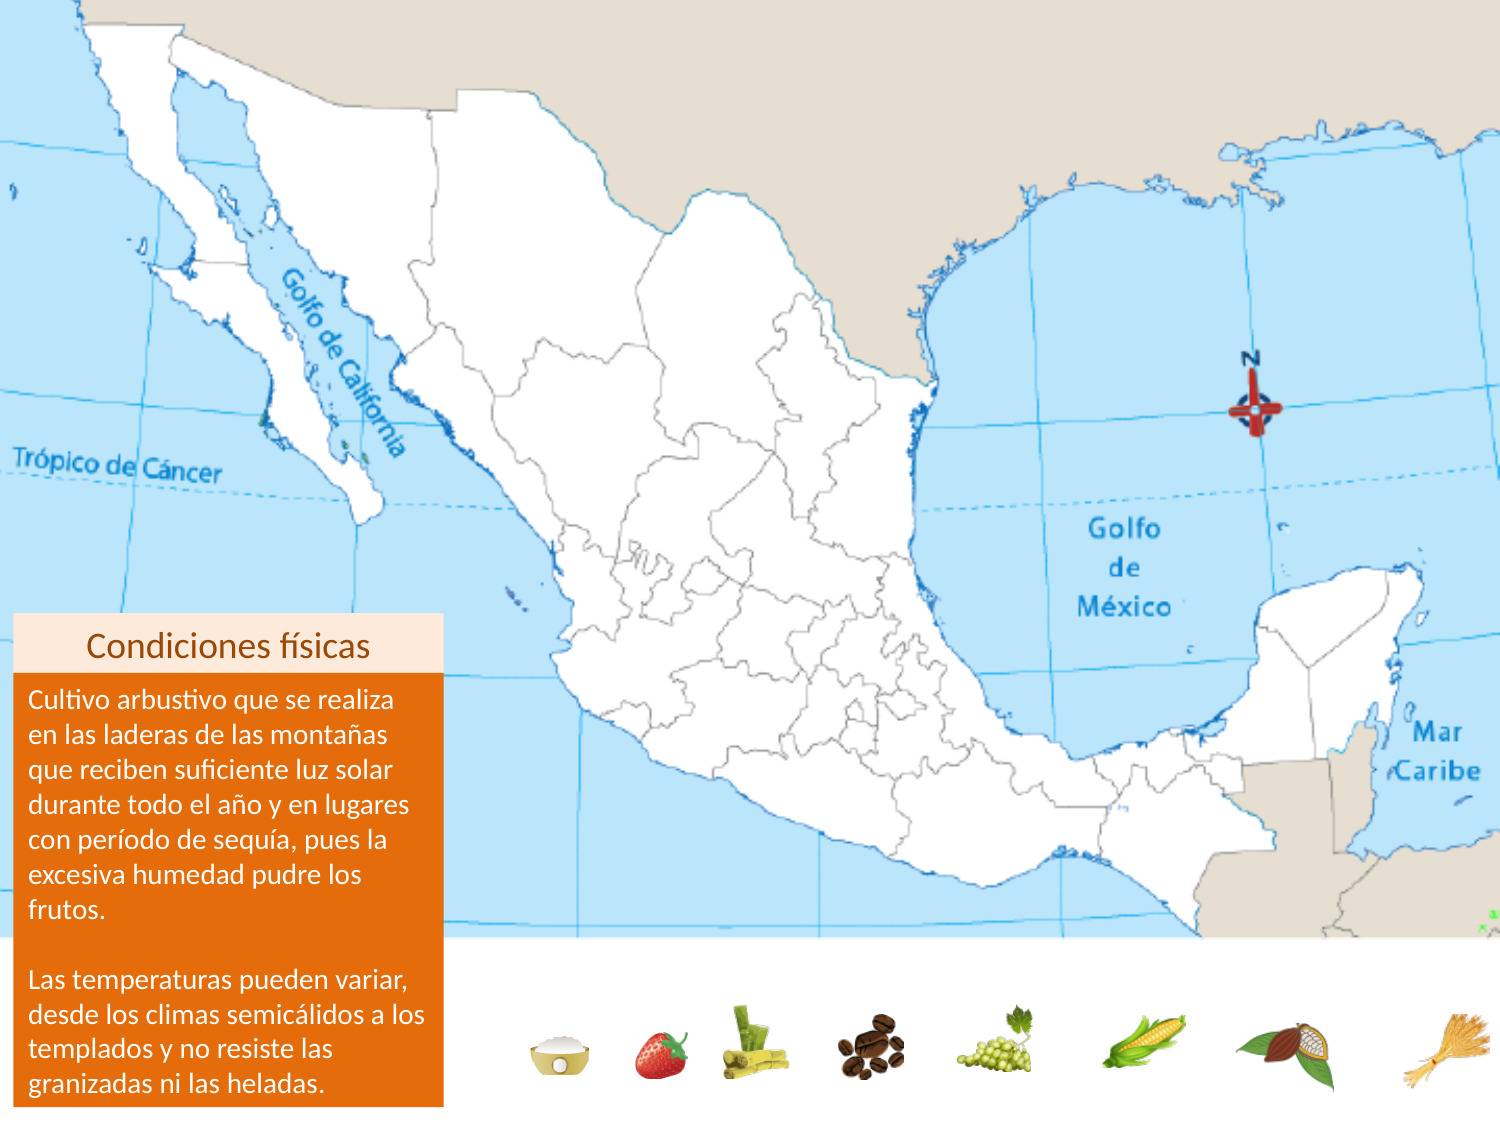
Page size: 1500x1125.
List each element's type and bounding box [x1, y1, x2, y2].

picture [1234, 1021, 1335, 1092]
picture [955, 1003, 1033, 1073]
picture [1101, 1014, 1186, 1069]
text_box [13, 612, 444, 1113]
picture [838, 1014, 904, 1081]
picture [0, 0, 1500, 940]
picture [635, 1031, 689, 1080]
picture [723, 1003, 789, 1080]
picture [1402, 1014, 1490, 1099]
picture [529, 1035, 590, 1076]
